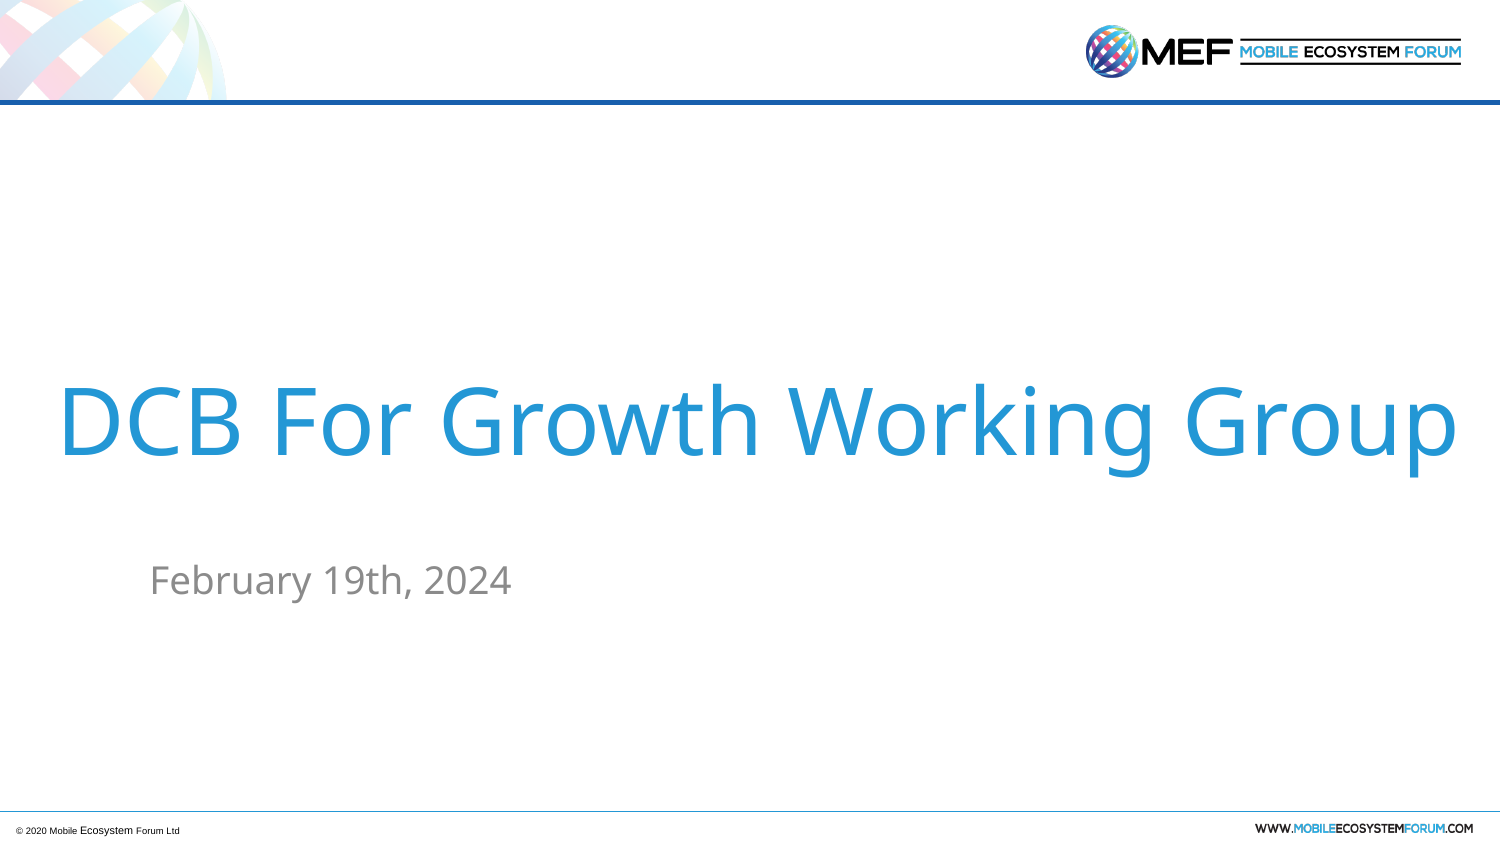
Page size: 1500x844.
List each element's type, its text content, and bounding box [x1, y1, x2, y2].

picture [1255, 823, 1473, 833]
title DCB For Growth Working Group [41, 132, 1500, 484]
picture [1085, 24, 1461, 78]
list February 19th, 2024 [134, 559, 1429, 745]
